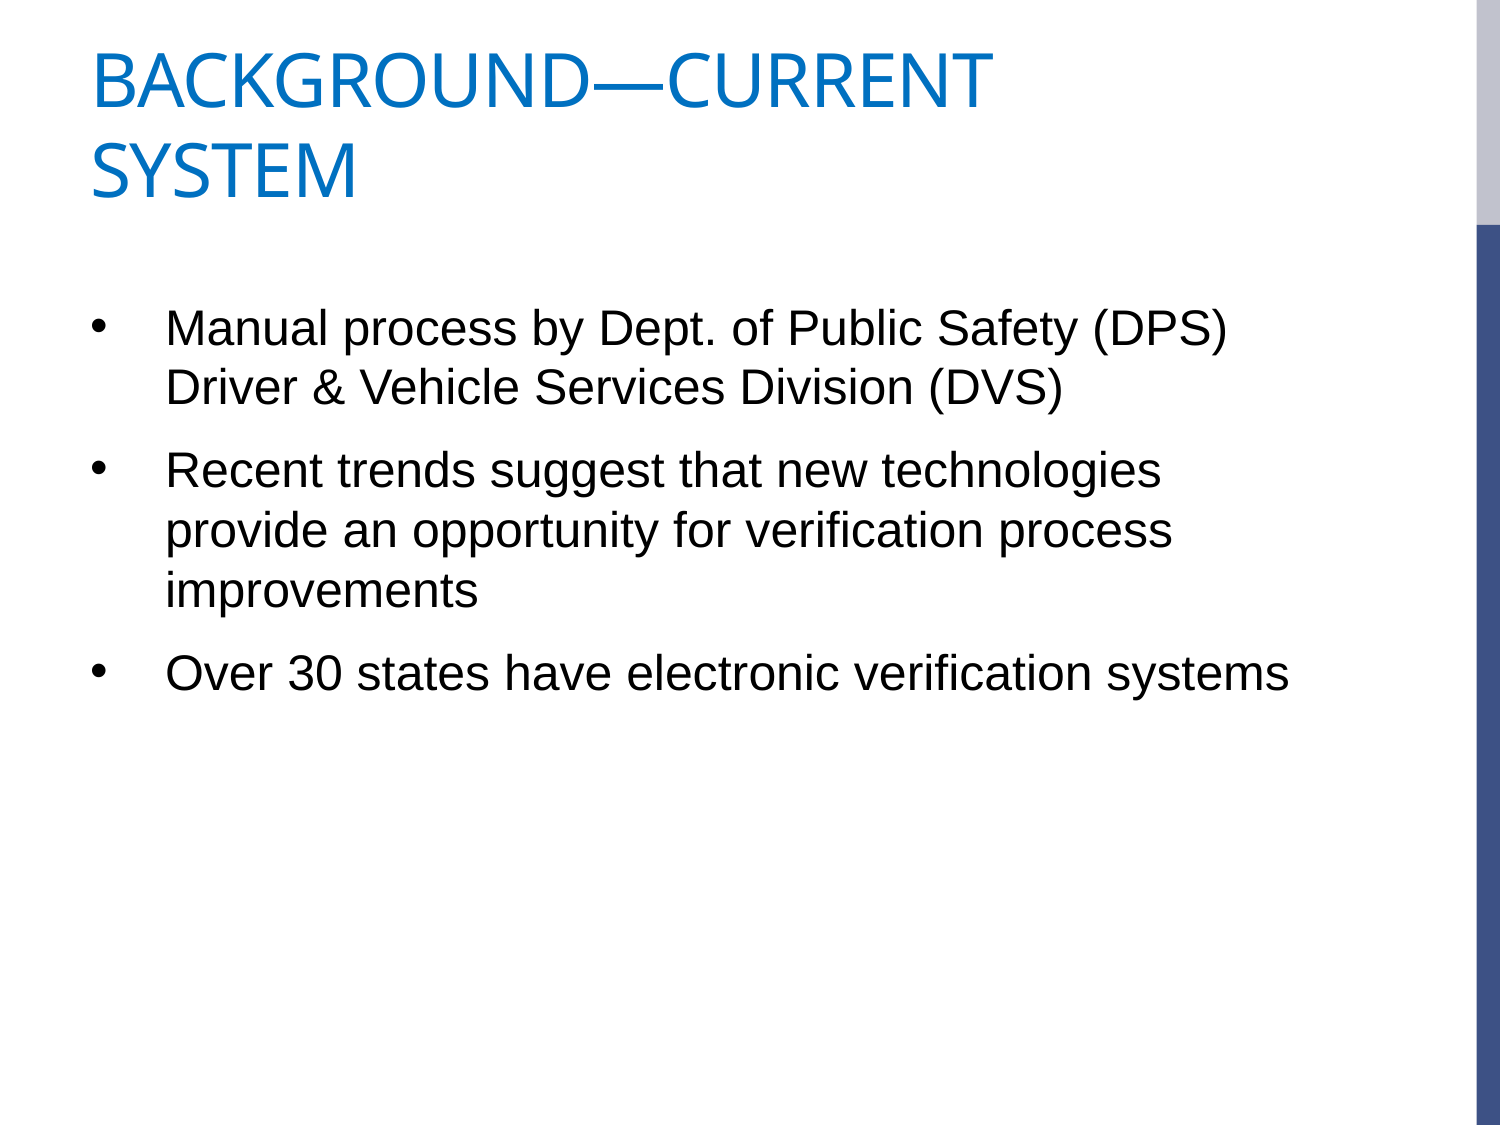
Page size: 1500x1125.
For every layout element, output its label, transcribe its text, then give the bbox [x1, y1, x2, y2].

title Background—Current System [75, 25, 1025, 250]
list Manual process by Dept. of Public Safety (DPS) Driver & Vehicle Services Division (DVS) Recent trends suggest that new technologies provide an opportunity for verification process improvements Over 30 states have electronic verification systems [75, 287, 1325, 1005]
